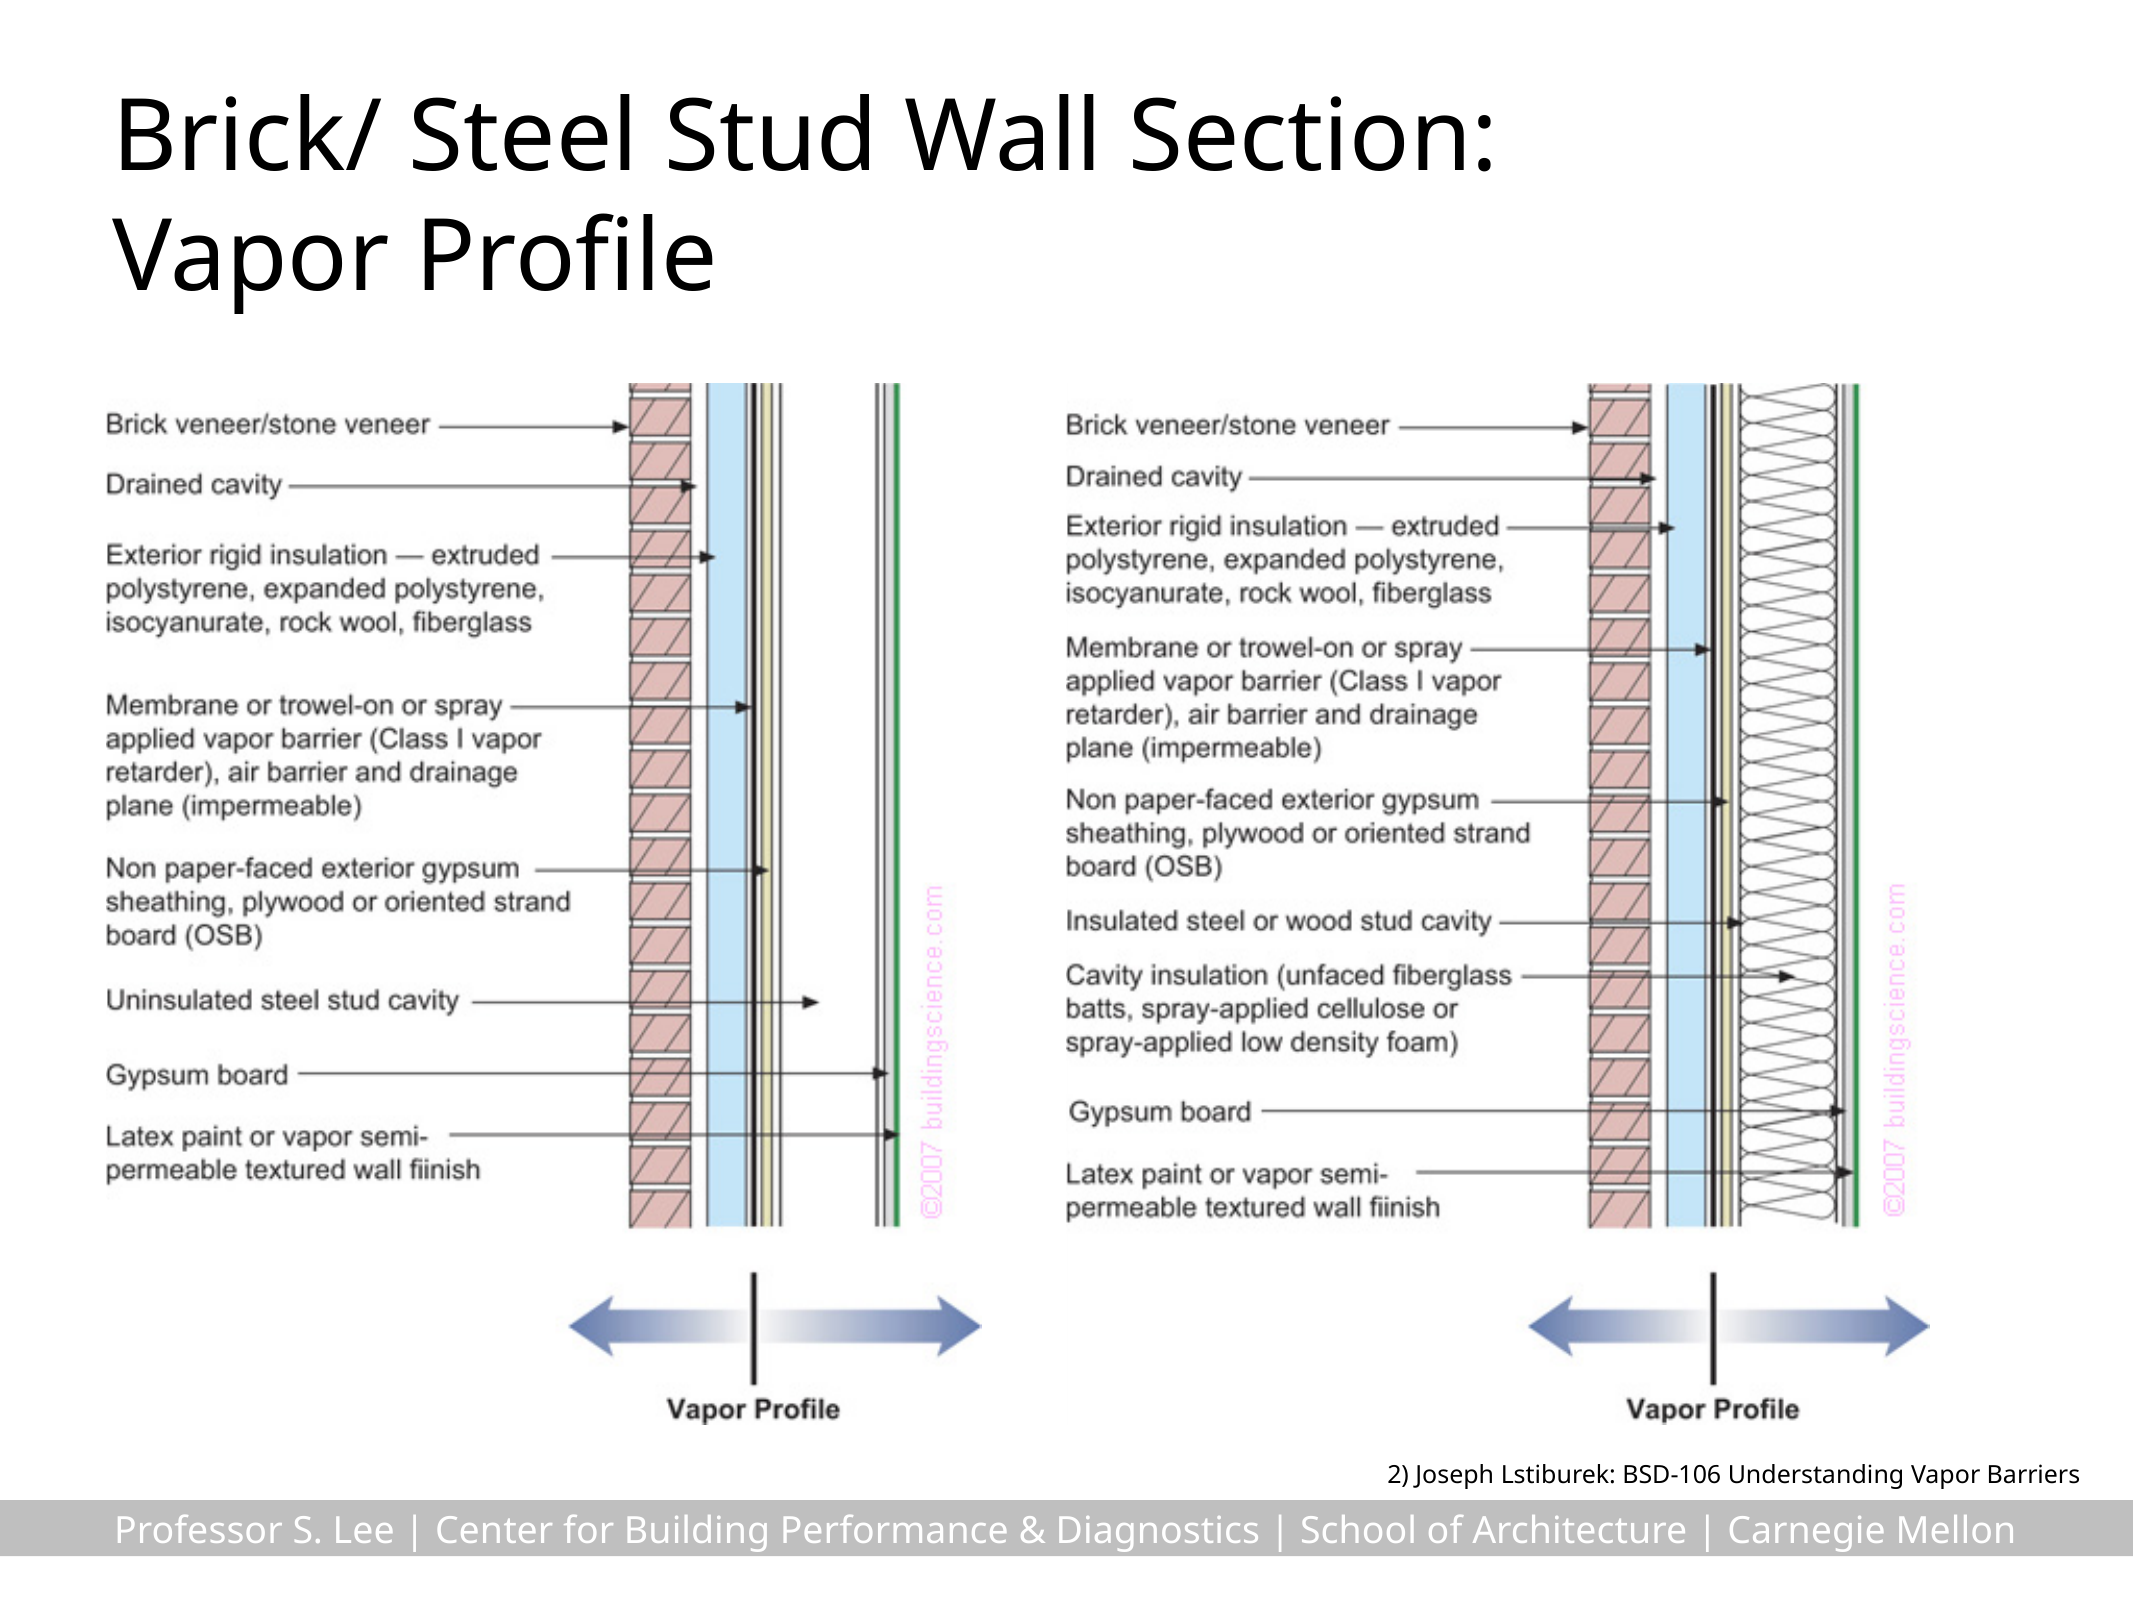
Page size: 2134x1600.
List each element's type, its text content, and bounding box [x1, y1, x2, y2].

picture [105, 383, 982, 1426]
text_box 2) Joseph Lstiburek: BSD-106 Understanding Vapor Barriers [1387, 1458, 2088, 1489]
picture [1066, 383, 1930, 1426]
title Brick/ Steel Stud Wall Section: Vapor Profile [105, 63, 2028, 378]
